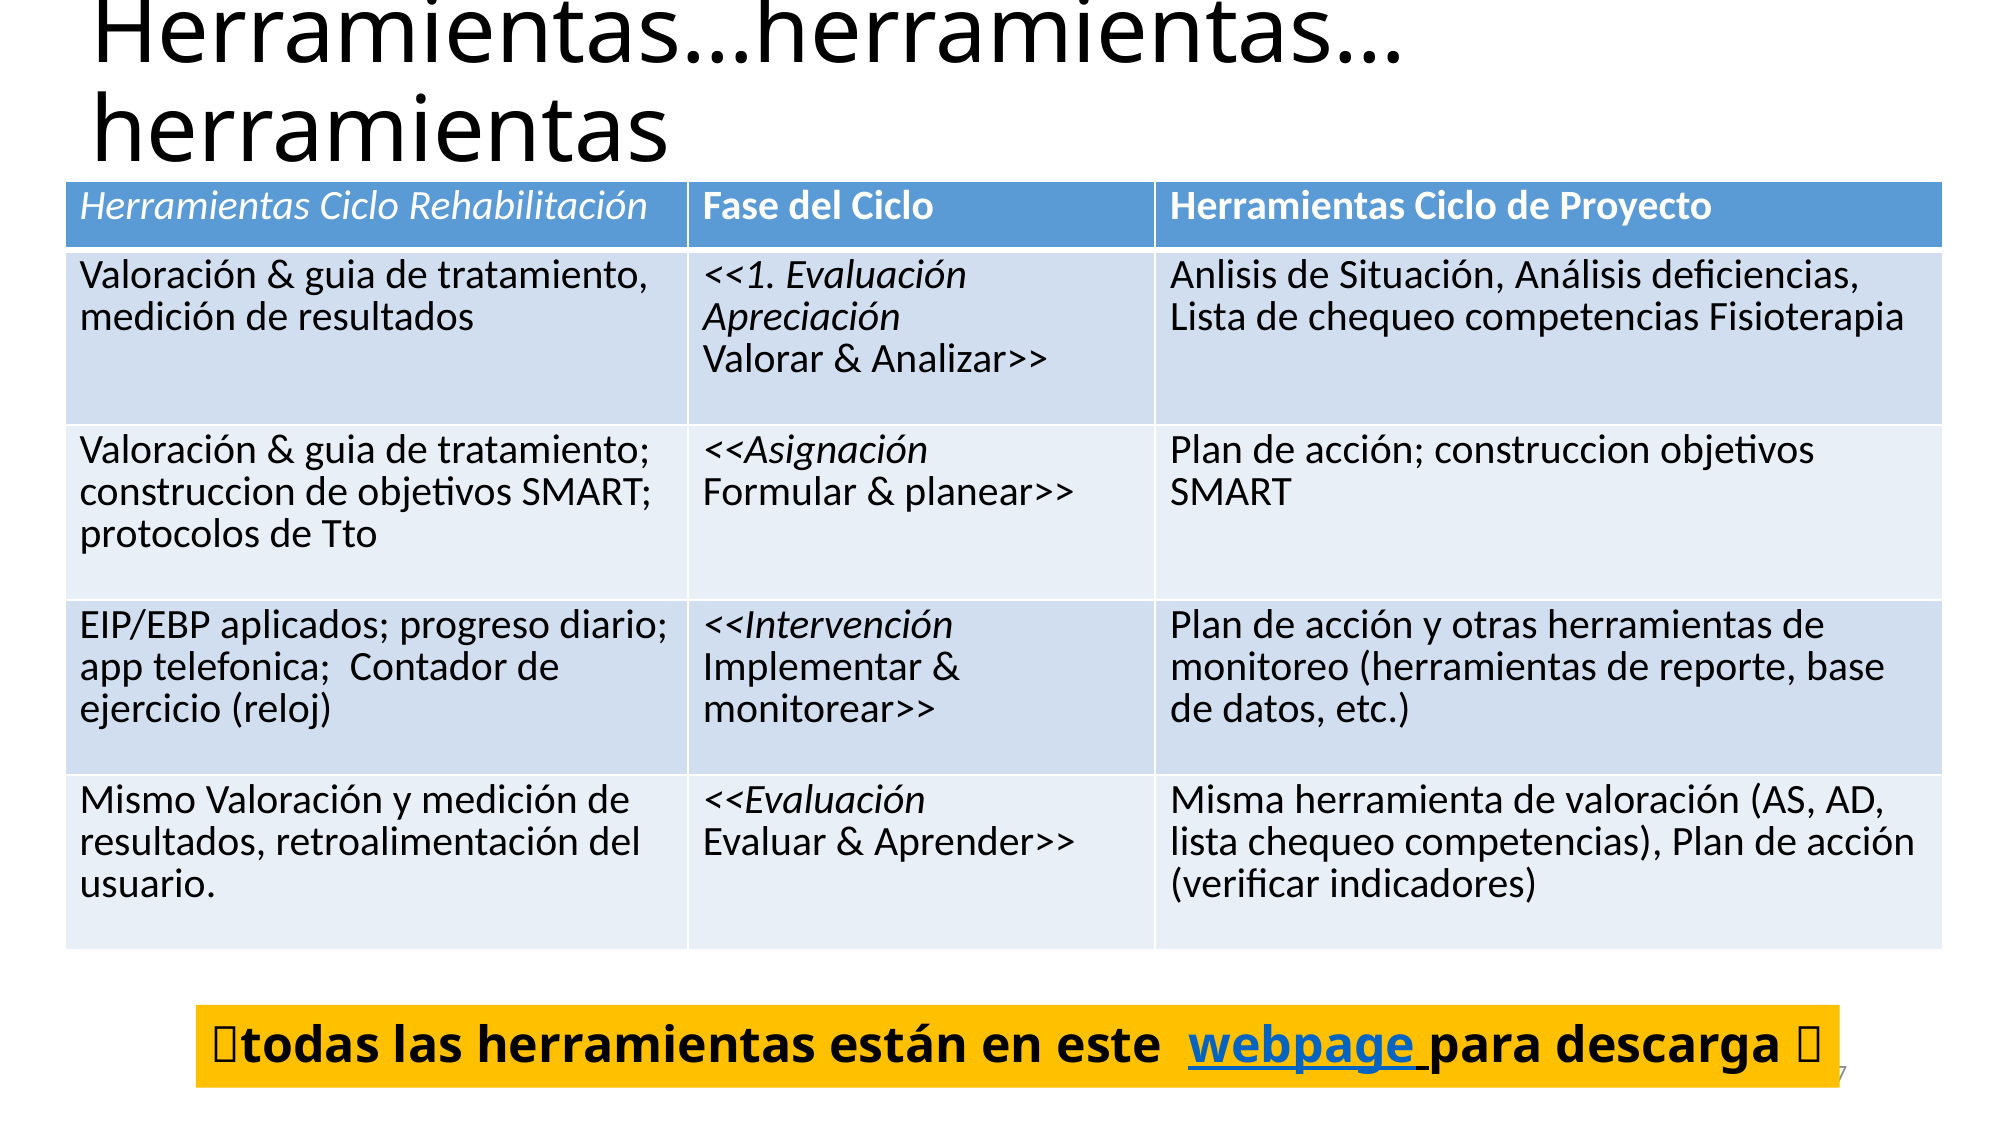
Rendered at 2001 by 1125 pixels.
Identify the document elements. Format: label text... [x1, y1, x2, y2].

title Herramientas…herramientas…herramientas [75, 22, 1800, 144]
table_cell Anlisis de Situación, Análisis deficiencias, Lista de chequeo competencias Fisioterapia [1156, 253, 1942, 424]
table_header Fase del Ciclo [689, 182, 1154, 247]
table_cell Plan de acción; construccion objetivos SMART [1156, 426, 1942, 599]
text_box todas las herramientas están en este webpage para descarga  [195, 1004, 1840, 1088]
table_cell Misma herramienta de valoración (AS, AD, lista chequeo competencias), Plan de acción (verificar indicadores) [1156, 776, 1942, 949]
table_cell Valoración & guia de tratamiento, medición de resultados [66, 253, 687, 424]
table_cell EIP/EBP aplicados; progreso diario; app telefonica; Contador de ejercicio (reloj) [66, 601, 687, 774]
table_header Herramientas Ciclo de Proyecto [1156, 182, 1942, 247]
table_cell <<Evaluación Evaluar & Aprender>> [689, 776, 1154, 949]
table_cell <<1. Evaluación Apreciación Valorar & Analizar>> [689, 253, 1154, 424]
table_cell Valoración & guia de tratamiento; construccion de objetivos SMART; protocolos de Tto [66, 426, 687, 599]
table_cell <<Asignación Formular & planear>> [689, 426, 1154, 599]
table_cell Mismo Valoración y medición de resultados, retroalimentación del usuario. [66, 776, 687, 949]
slide_number 17 [1412, 1042, 1863, 1103]
table_cell <<Intervención Implementar & monitorear>> [689, 601, 1154, 774]
table_header Herramientas Ciclo Rehabilitación [66, 182, 687, 247]
table_cell Plan de acción y otras herramientas de monitoreo (herramientas de reporte, base de datos, etc.) [1156, 601, 1942, 774]
